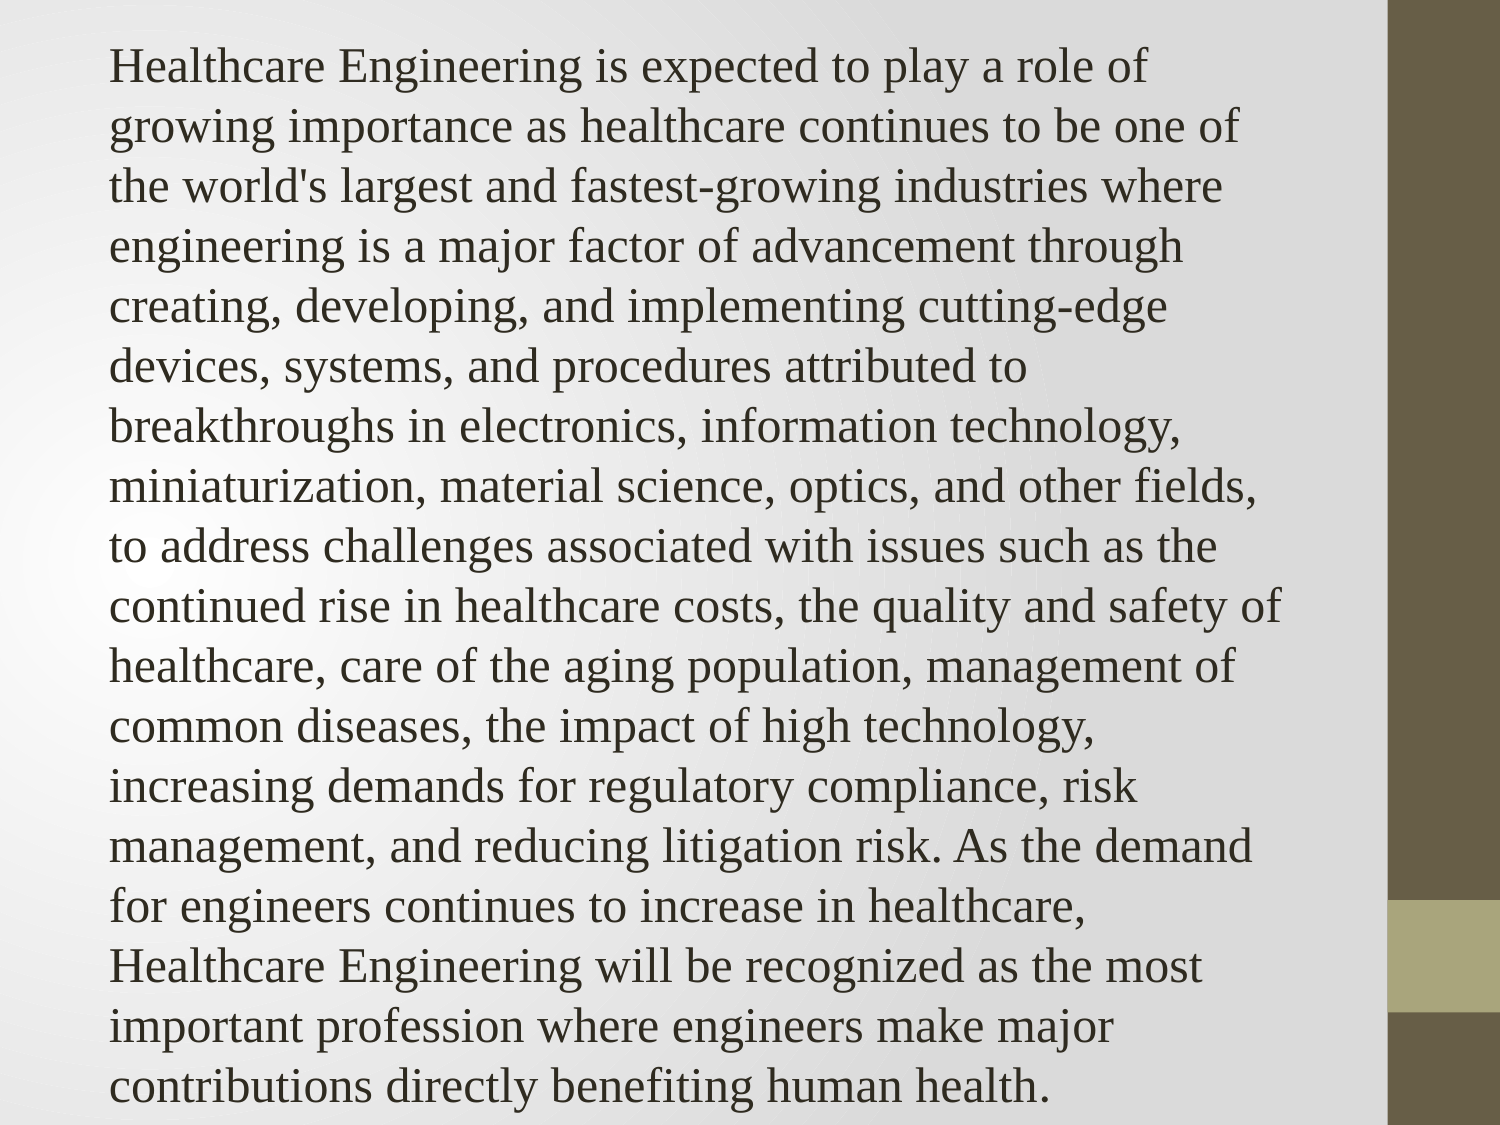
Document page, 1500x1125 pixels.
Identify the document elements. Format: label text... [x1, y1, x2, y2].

list Healthcare Engineering is expected to play a role of growing importance as healthcare continues to be one of the world's largest and fastest-growing industries where engineering is a major factor of advancement through creating, developing, and implementing cutting-edge devices, systems, and procedures attributed to breakthroughs in electronics, information technology, miniaturization, material science, optics, and other fields, to address challenges associated with issues such as the continued rise in healthcare costs, the quality and safety of healthcare, care of the aging population, management of common diseases, the impact of high technology, increasing demands for regulatory compliance, risk management, and reducing litigation risk. As the demand for engineers continues to increase in healthcare, Healthcare Engineering will be recognized as the most important profession where engineers make major contributions directly benefiting human health. [75, 24, 1325, 1050]
